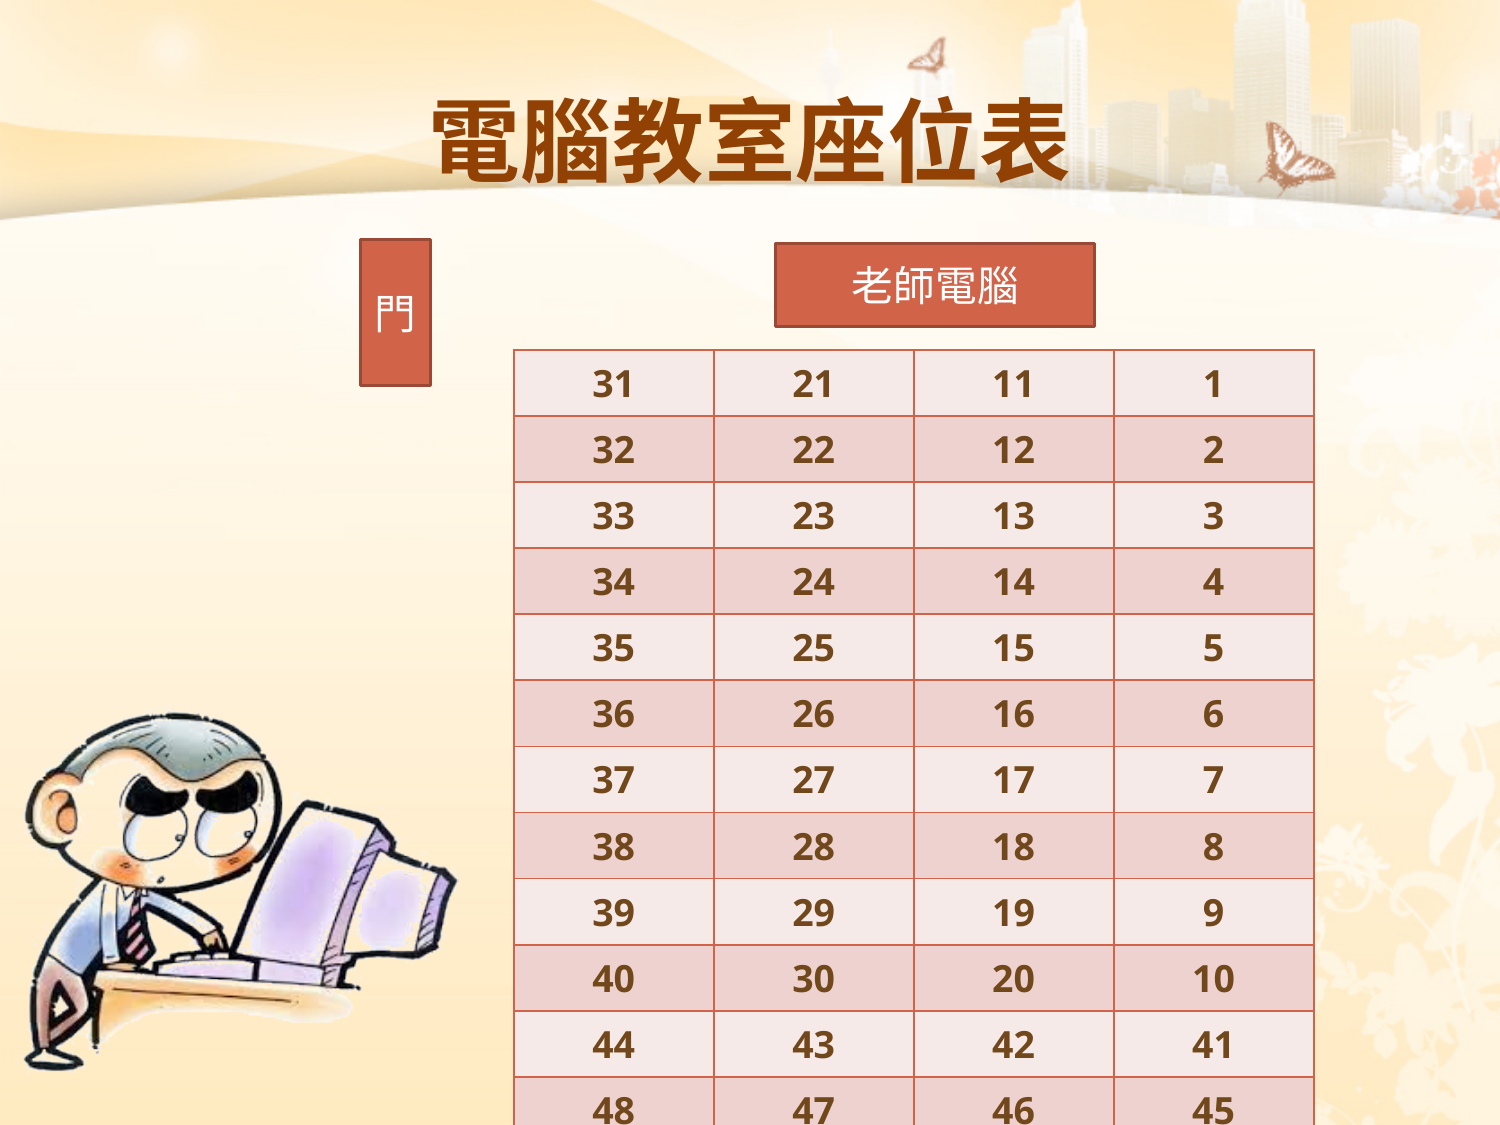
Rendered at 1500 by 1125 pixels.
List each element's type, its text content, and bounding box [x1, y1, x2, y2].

table_cell 16 [915, 681, 1113, 746]
table_cell 43 [715, 1012, 913, 1076]
text_box 門 [359, 238, 432, 387]
table_cell 33 [515, 483, 713, 547]
table_cell 19 [915, 879, 1113, 944]
table_cell 8 [1115, 813, 1313, 878]
table_cell 2 [1115, 417, 1313, 481]
table_cell 13 [915, 483, 1113, 547]
table_cell 10 [1115, 946, 1313, 1010]
table_cell 24 [715, 549, 913, 613]
picture [0, 0, 1500, 1125]
table_header 11 [915, 351, 1113, 415]
table_header 31 [515, 351, 713, 415]
table_cell 34 [515, 549, 713, 613]
table_cell 46 [915, 1078, 1113, 1125]
table_cell 17 [915, 747, 1113, 812]
table_cell 42 [915, 1012, 1113, 1076]
table_cell 12 [915, 417, 1113, 481]
table_cell 5 [1115, 615, 1313, 679]
table_cell 20 [915, 946, 1113, 1010]
table_cell 28 [715, 813, 913, 878]
table_cell 4 [1115, 549, 1313, 613]
table_cell 29 [715, 879, 913, 944]
table_cell 18 [915, 813, 1113, 878]
table_cell 35 [515, 615, 713, 679]
table_cell 37 [515, 747, 713, 812]
table_cell 6 [1115, 681, 1313, 746]
table_cell 22 [715, 417, 913, 481]
table_cell 23 [715, 483, 913, 547]
table_cell 39 [515, 879, 713, 944]
table_cell 44 [515, 1012, 713, 1076]
table_cell 41 [1115, 1012, 1313, 1076]
table_cell 36 [515, 681, 713, 746]
table_cell 30 [715, 946, 913, 1010]
table_header 21 [715, 351, 913, 415]
table_cell 38 [515, 813, 713, 878]
table_cell 25 [715, 615, 913, 679]
table_cell 27 [715, 747, 913, 812]
table_cell 45 [1115, 1078, 1313, 1125]
table_cell 3 [1115, 483, 1313, 547]
table_cell 26 [715, 681, 913, 746]
table_cell 15 [915, 615, 1113, 679]
table_cell 47 [715, 1078, 913, 1125]
table_cell 40 [515, 946, 713, 1010]
table_header 1 [1115, 351, 1313, 415]
table_cell 7 [1115, 747, 1313, 812]
table_cell 9 [1115, 879, 1313, 944]
table_cell 48 [515, 1078, 713, 1125]
table_cell 32 [515, 417, 713, 481]
text_box 老師電腦 [774, 242, 1096, 328]
title 電腦教室座位表 [75, 45, 1425, 233]
table_cell 14 [915, 549, 1113, 613]
